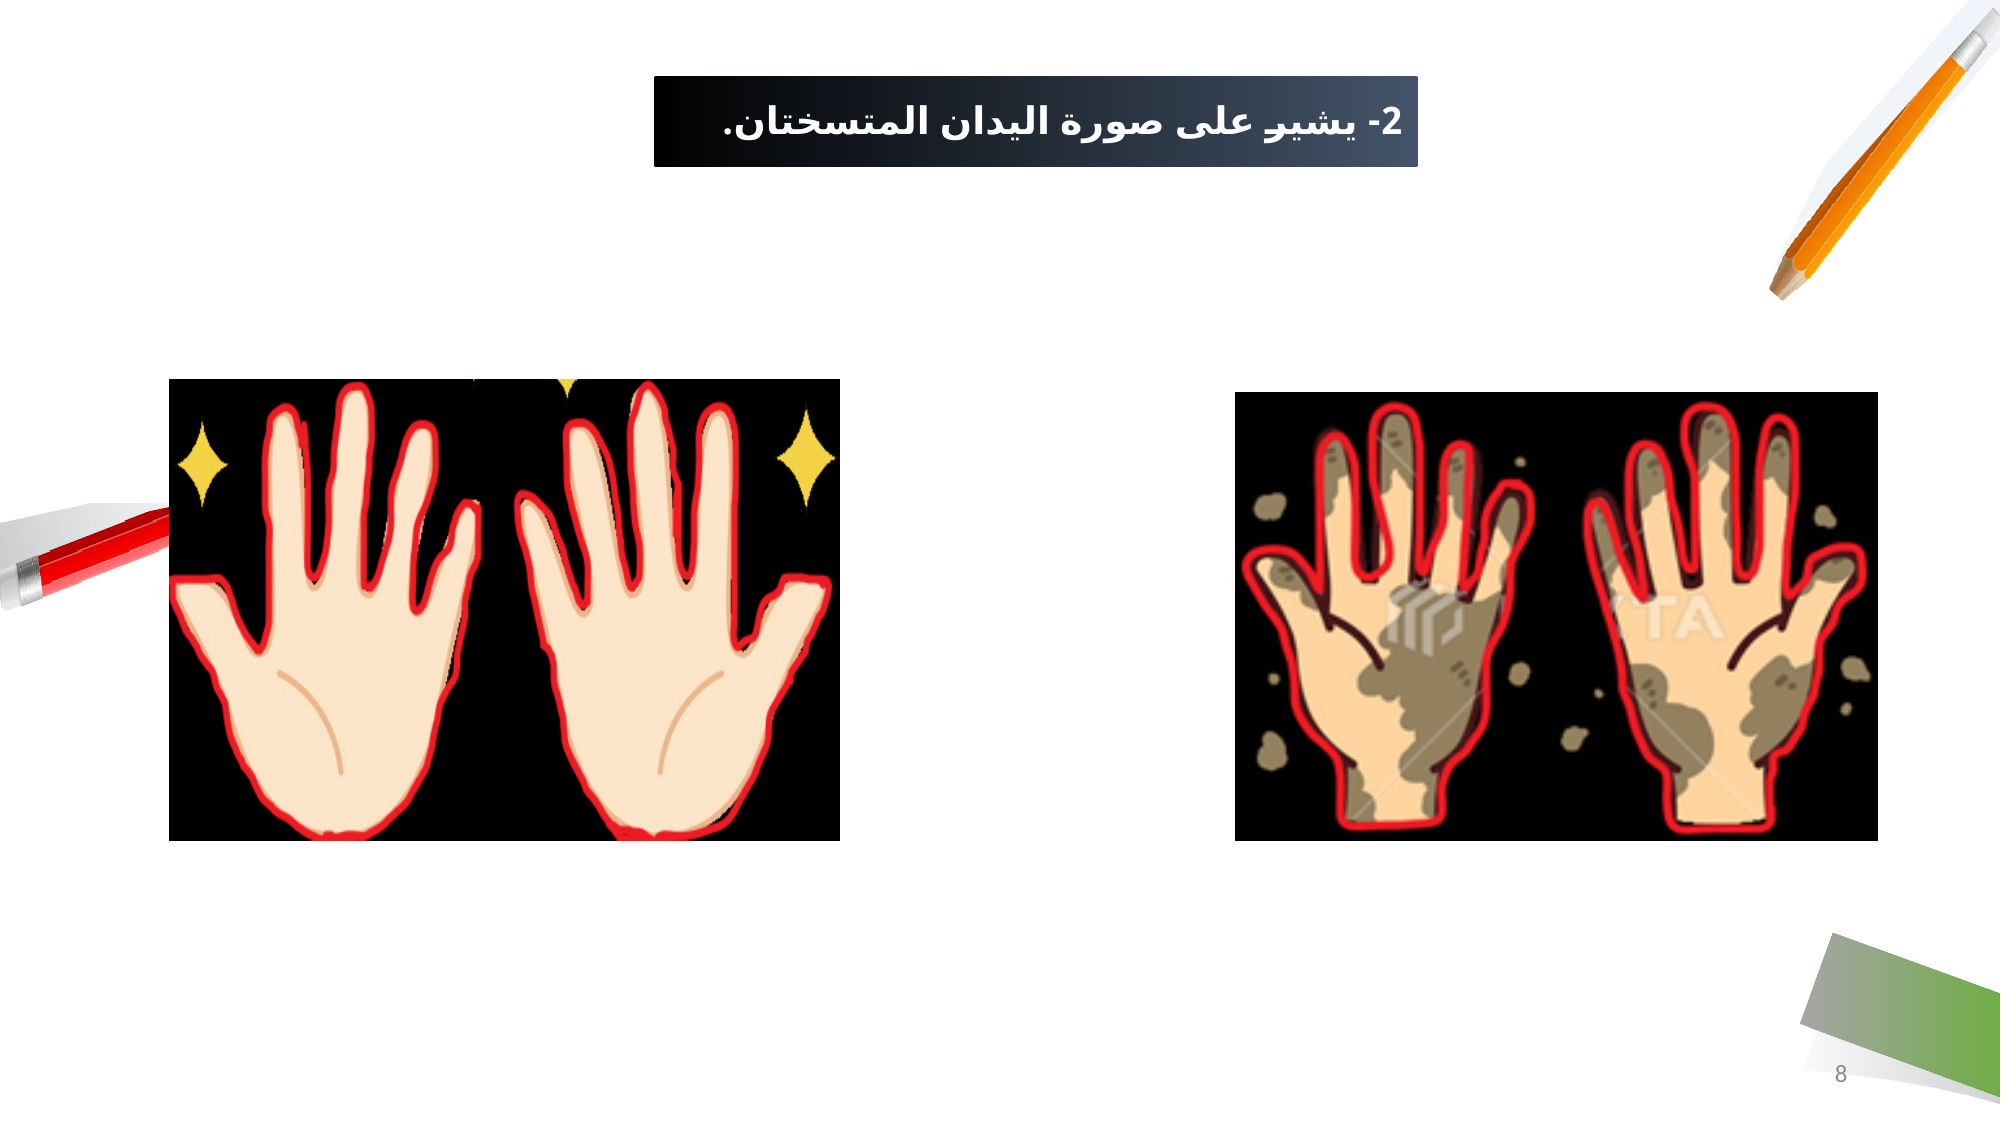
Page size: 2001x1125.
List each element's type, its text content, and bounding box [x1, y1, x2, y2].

picture [1235, 392, 1878, 841]
picture [0, 379, 840, 841]
text_box 2- يشير على صورة اليدان المتسختان. [654, 76, 1418, 167]
slide_number 8 [1412, 1042, 1863, 1103]
picture [1755, 0, 2000, 322]
